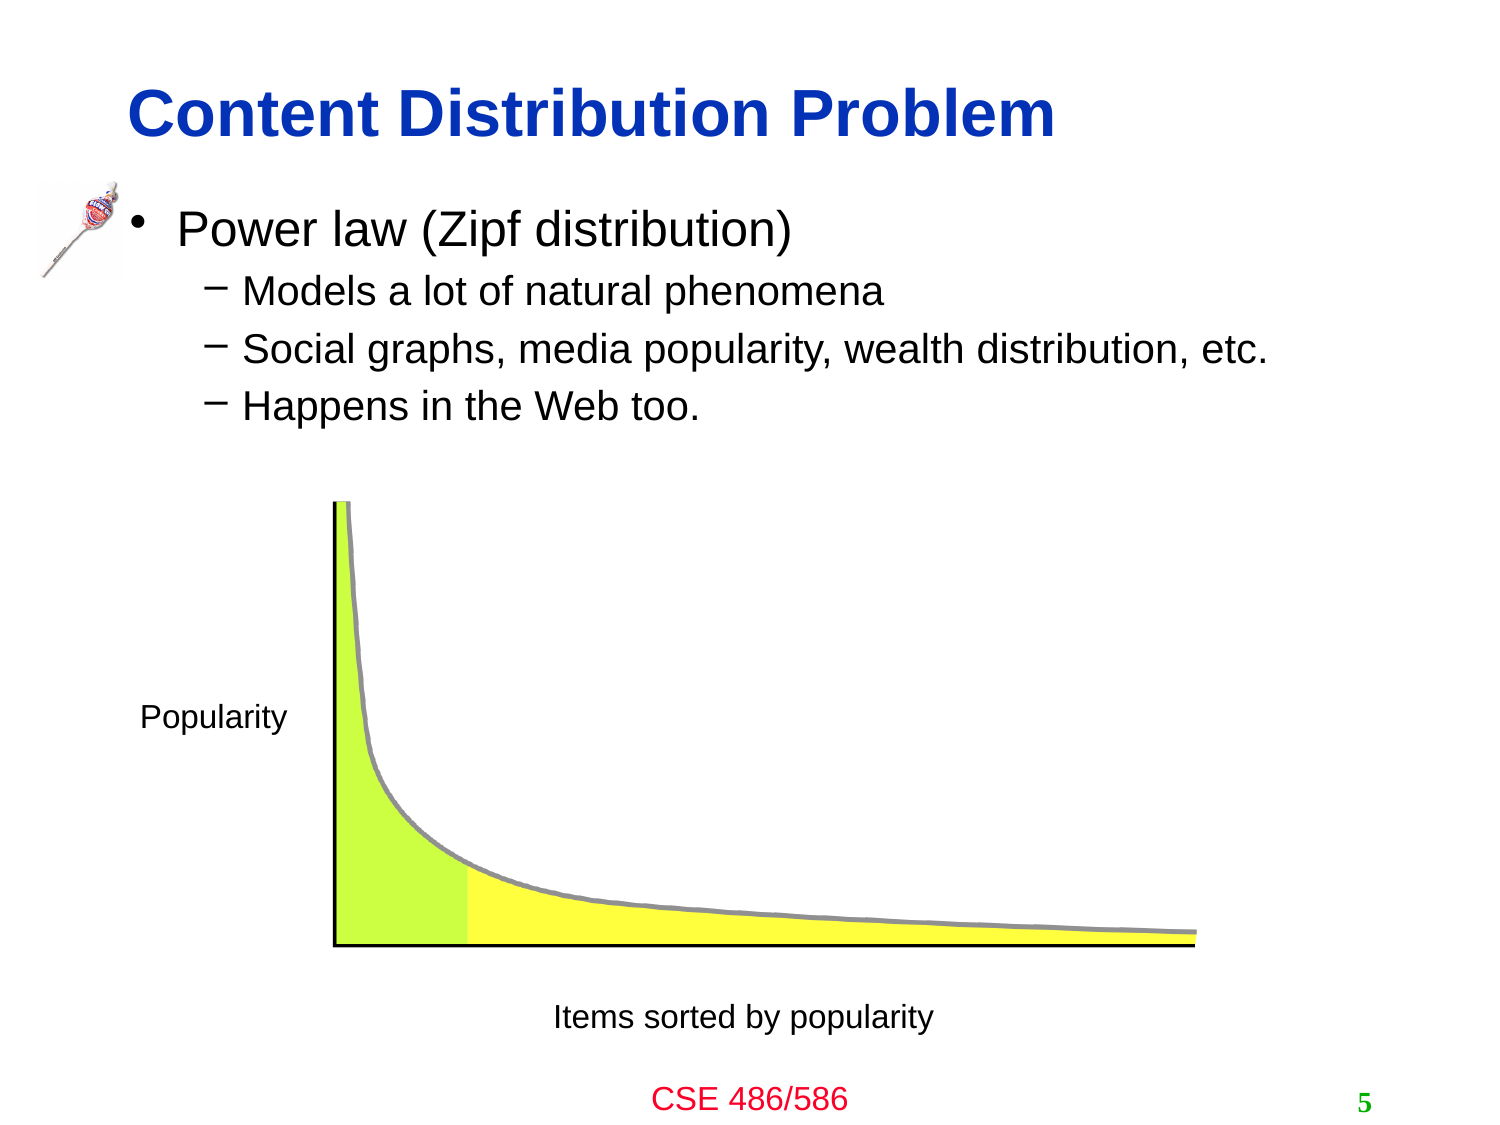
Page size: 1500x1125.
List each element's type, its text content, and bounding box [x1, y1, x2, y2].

text_box Popularity [125, 687, 307, 743]
slide_number 5 [1074, 1076, 1388, 1125]
picture [37, 181, 123, 279]
picture [312, 487, 1219, 960]
title Content Distribution Problem [112, 53, 1310, 176]
text_box Items sorted by popularity [537, 987, 950, 1043]
list Power law (Zipf distribution) Models a lot of natural phenomena Social graphs, media popularity, wealth distribution, etc. Happens in the Web too. [114, 195, 1376, 1005]
